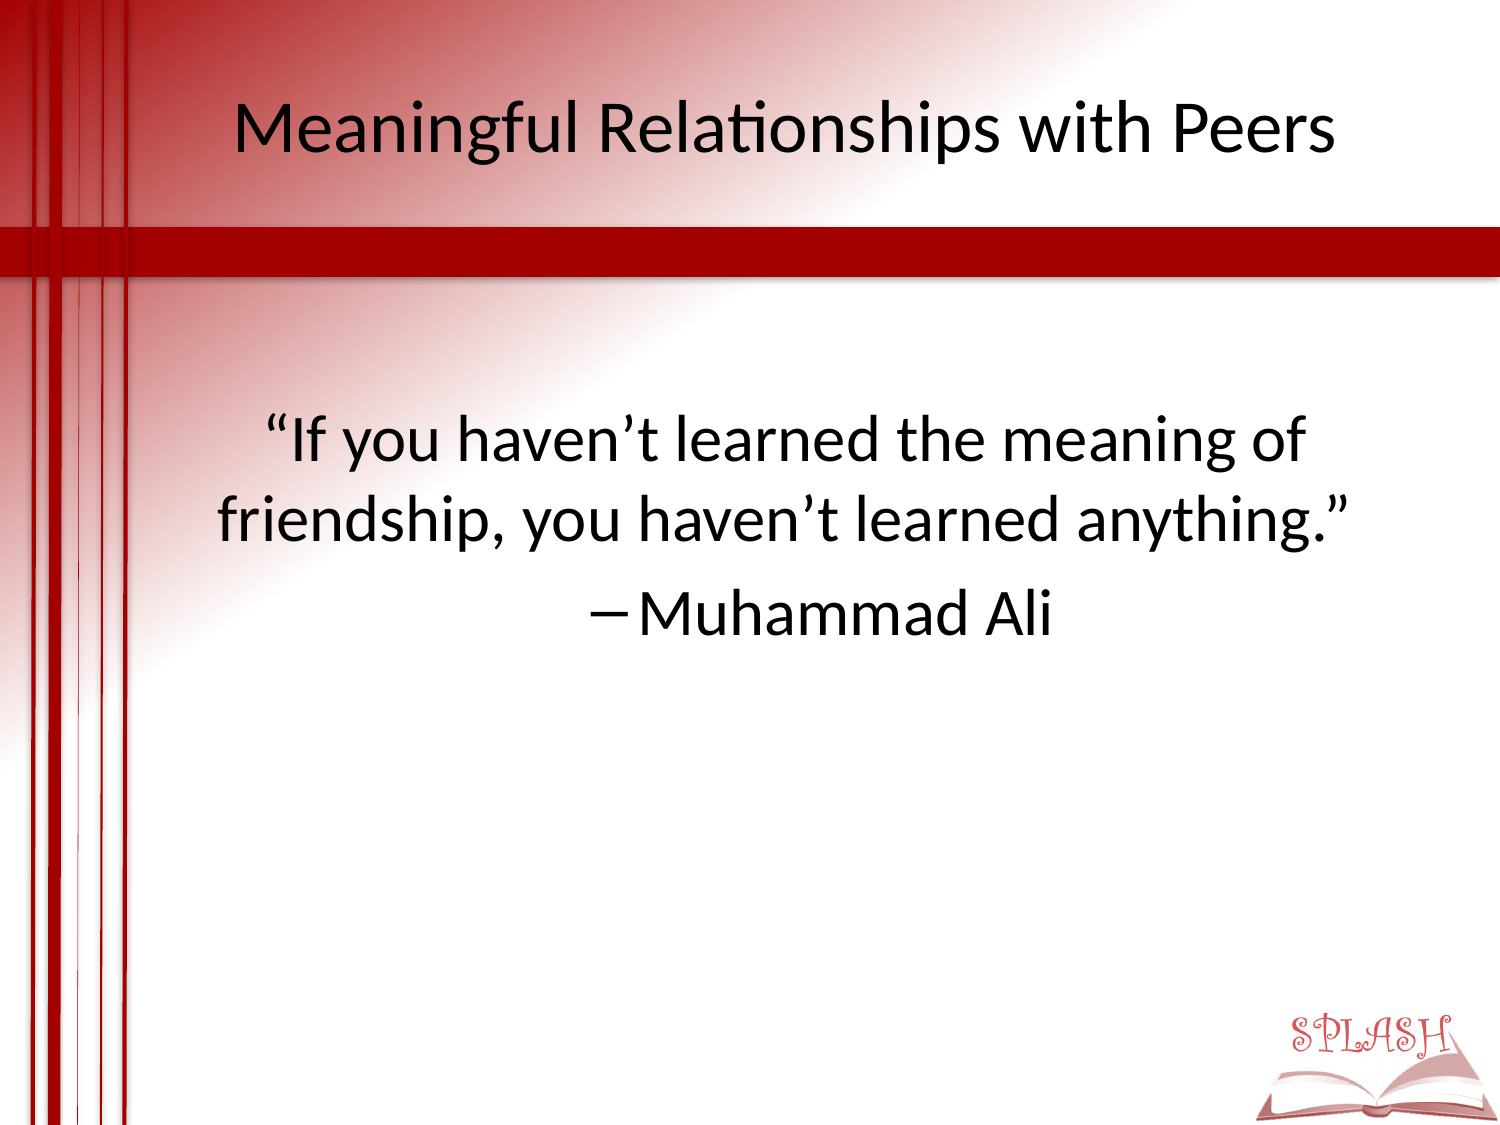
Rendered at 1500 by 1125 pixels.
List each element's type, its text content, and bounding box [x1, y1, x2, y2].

list “If you haven’t learned the meaning of friendship, you haven’t learned anything.” Muhammad Ali [145, 294, 1425, 1069]
title Meaningful Relationships with Peers [145, 28, 1425, 217]
